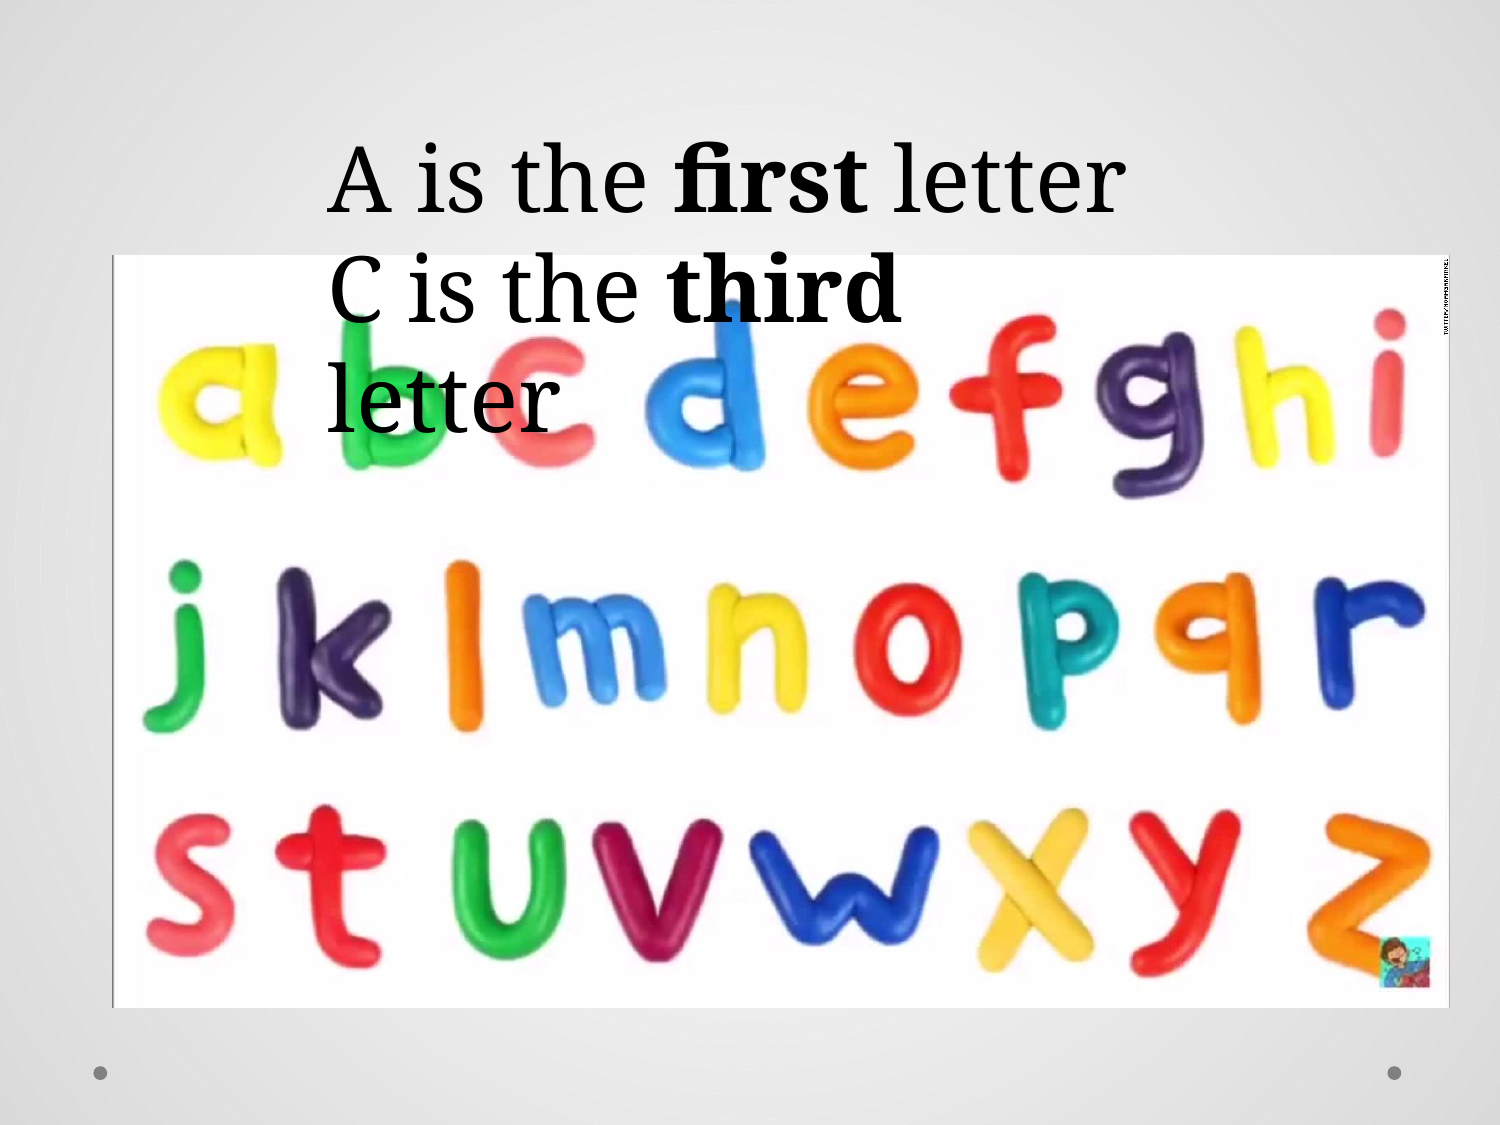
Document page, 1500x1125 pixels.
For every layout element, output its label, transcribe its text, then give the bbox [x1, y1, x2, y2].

text_box A is the first letter С is the third letter [312, 113, 1152, 253]
picture [111, 255, 1450, 1008]
